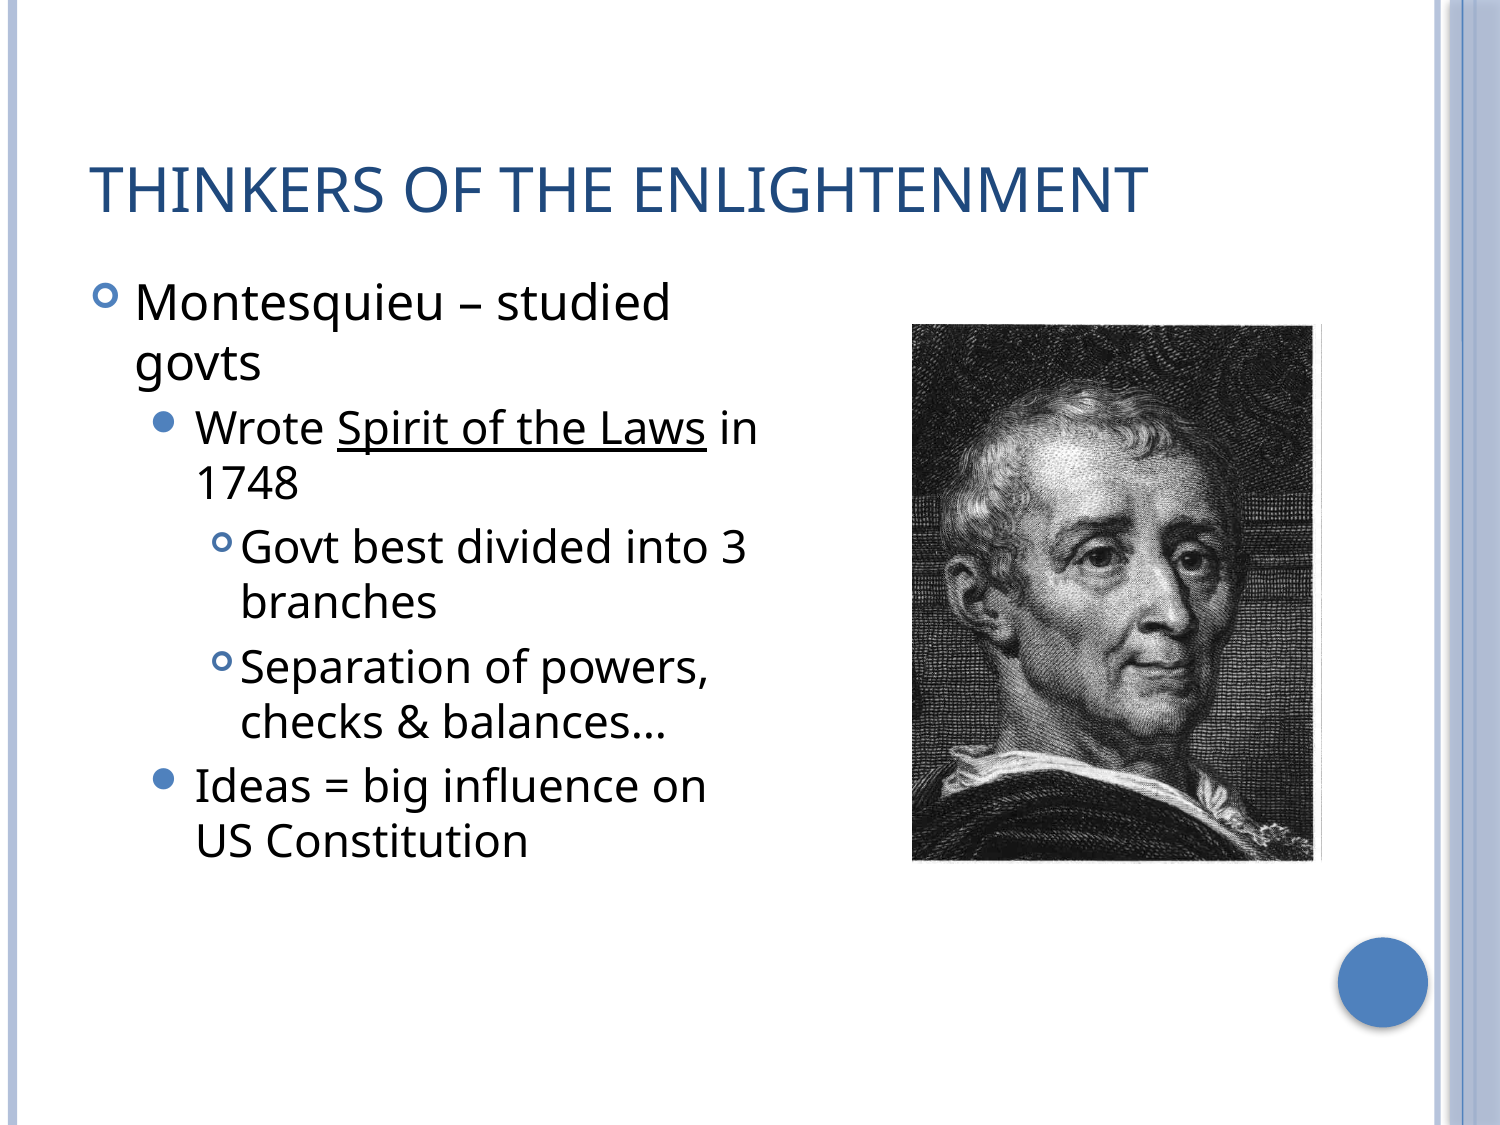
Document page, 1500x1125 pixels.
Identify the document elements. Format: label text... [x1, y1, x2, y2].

list Montesquieu – studied govts Wrote Spirit of the Laws in 1748 Govt best divided into 3 branches Separation of powers, checks & balances… Ideas = big influence on US Constitution [75, 262, 788, 1063]
title Thinkers of the Enlightenment [75, 45, 1300, 233]
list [911, 324, 1323, 865]
